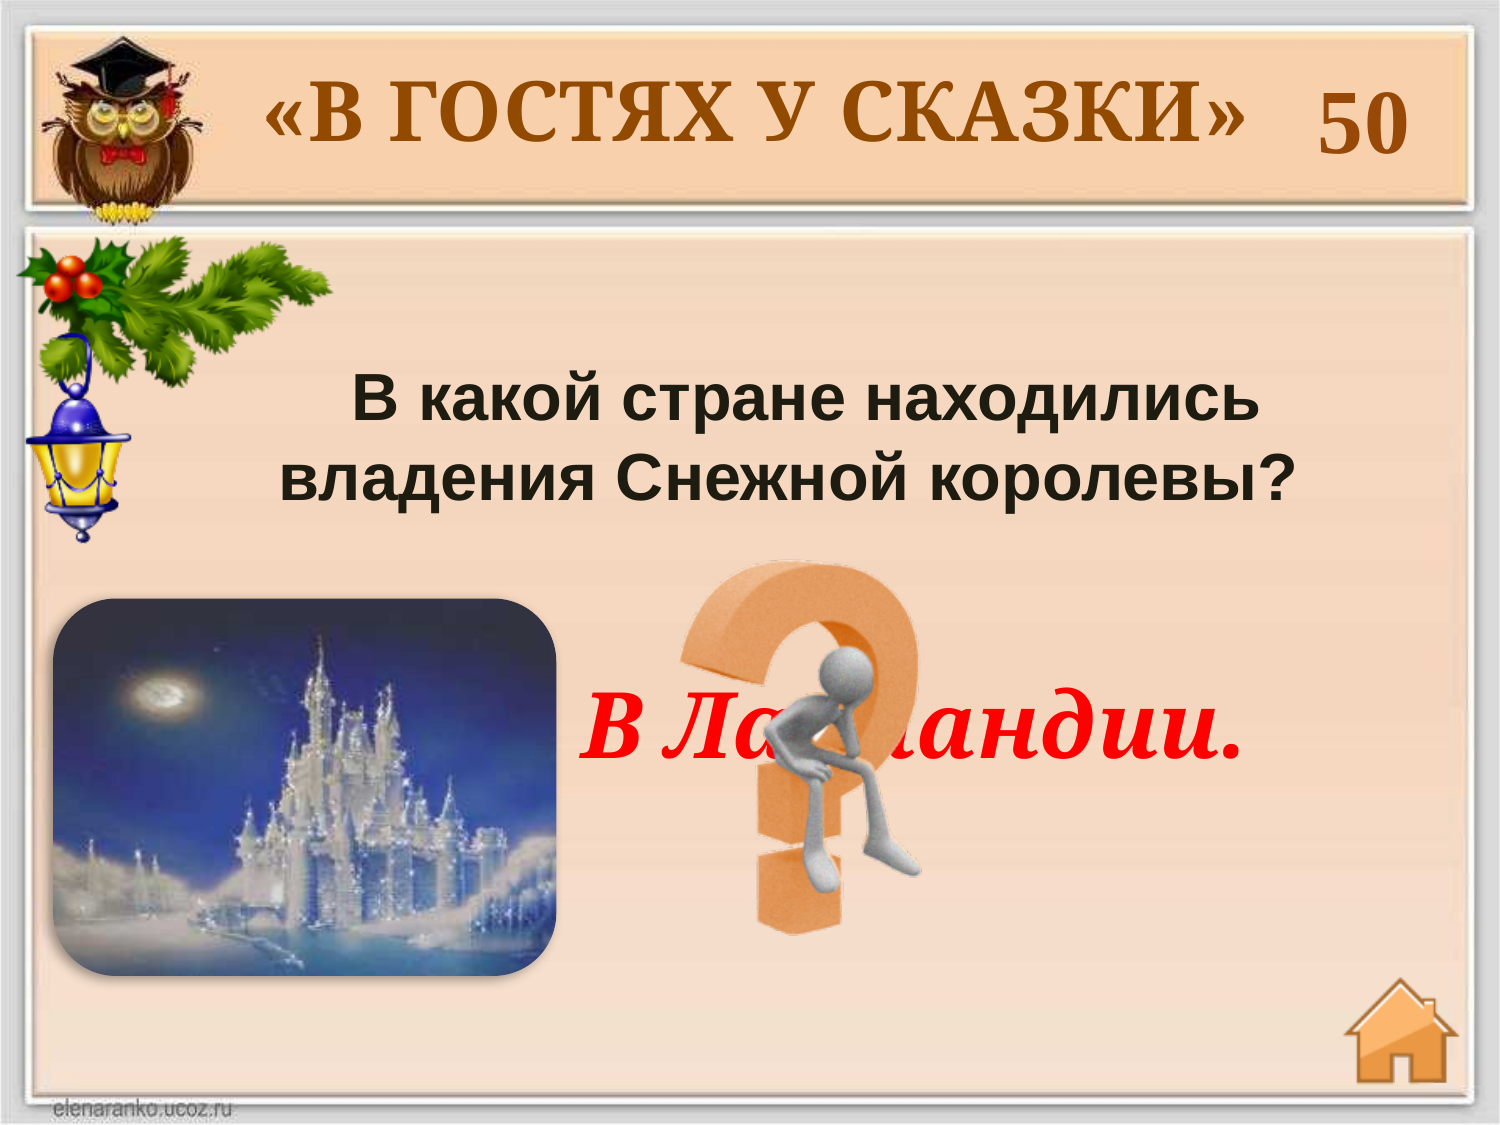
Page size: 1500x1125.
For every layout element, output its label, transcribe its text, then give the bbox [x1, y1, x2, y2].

picture [0, 0, 1500, 1125]
text_box В Лапландии. [561, 659, 673, 785]
text_box В какой стране находились владения Снежной королевы? [341, 345, 1404, 521]
text_box «В ГОСТЯХ У СКАЗКИ» [171, 50, 1341, 165]
text_box 50 [1281, 54, 1447, 180]
text_box В Лапландии. [932, 659, 1294, 785]
